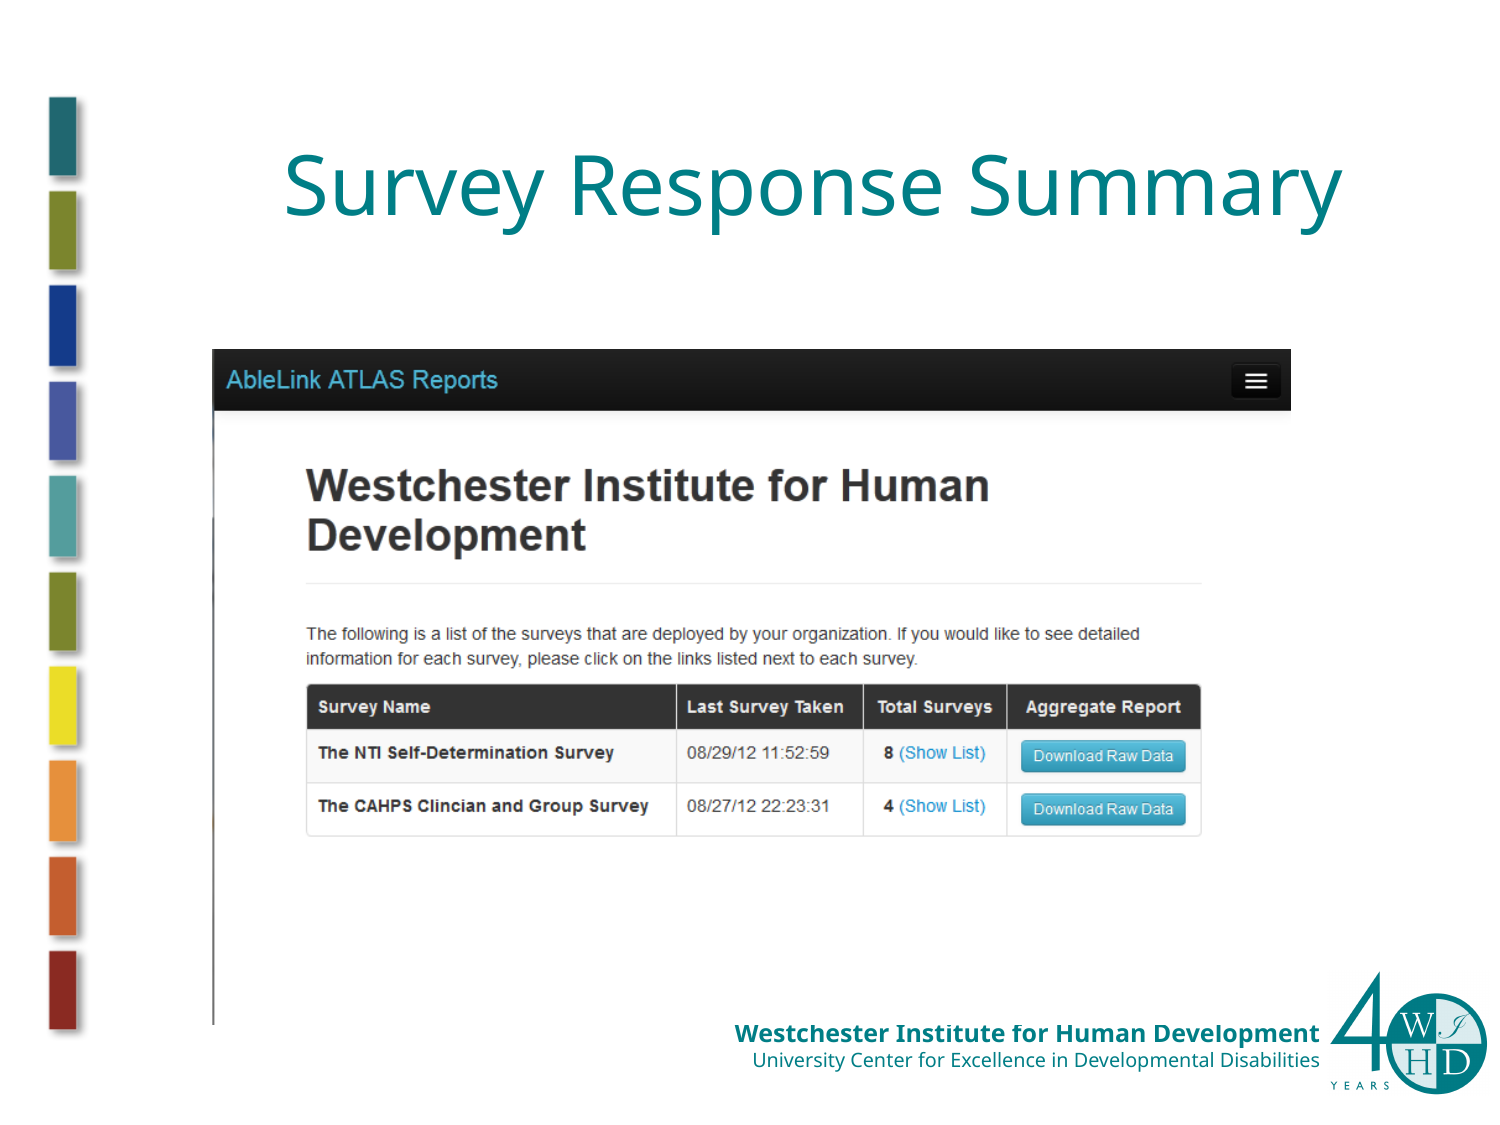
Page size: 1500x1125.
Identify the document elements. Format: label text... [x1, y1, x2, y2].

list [211, 349, 1291, 1026]
picture [1327, 970, 1490, 1096]
picture [47, 95, 80, 1033]
title Survey Response Summary [187, 124, 1463, 313]
